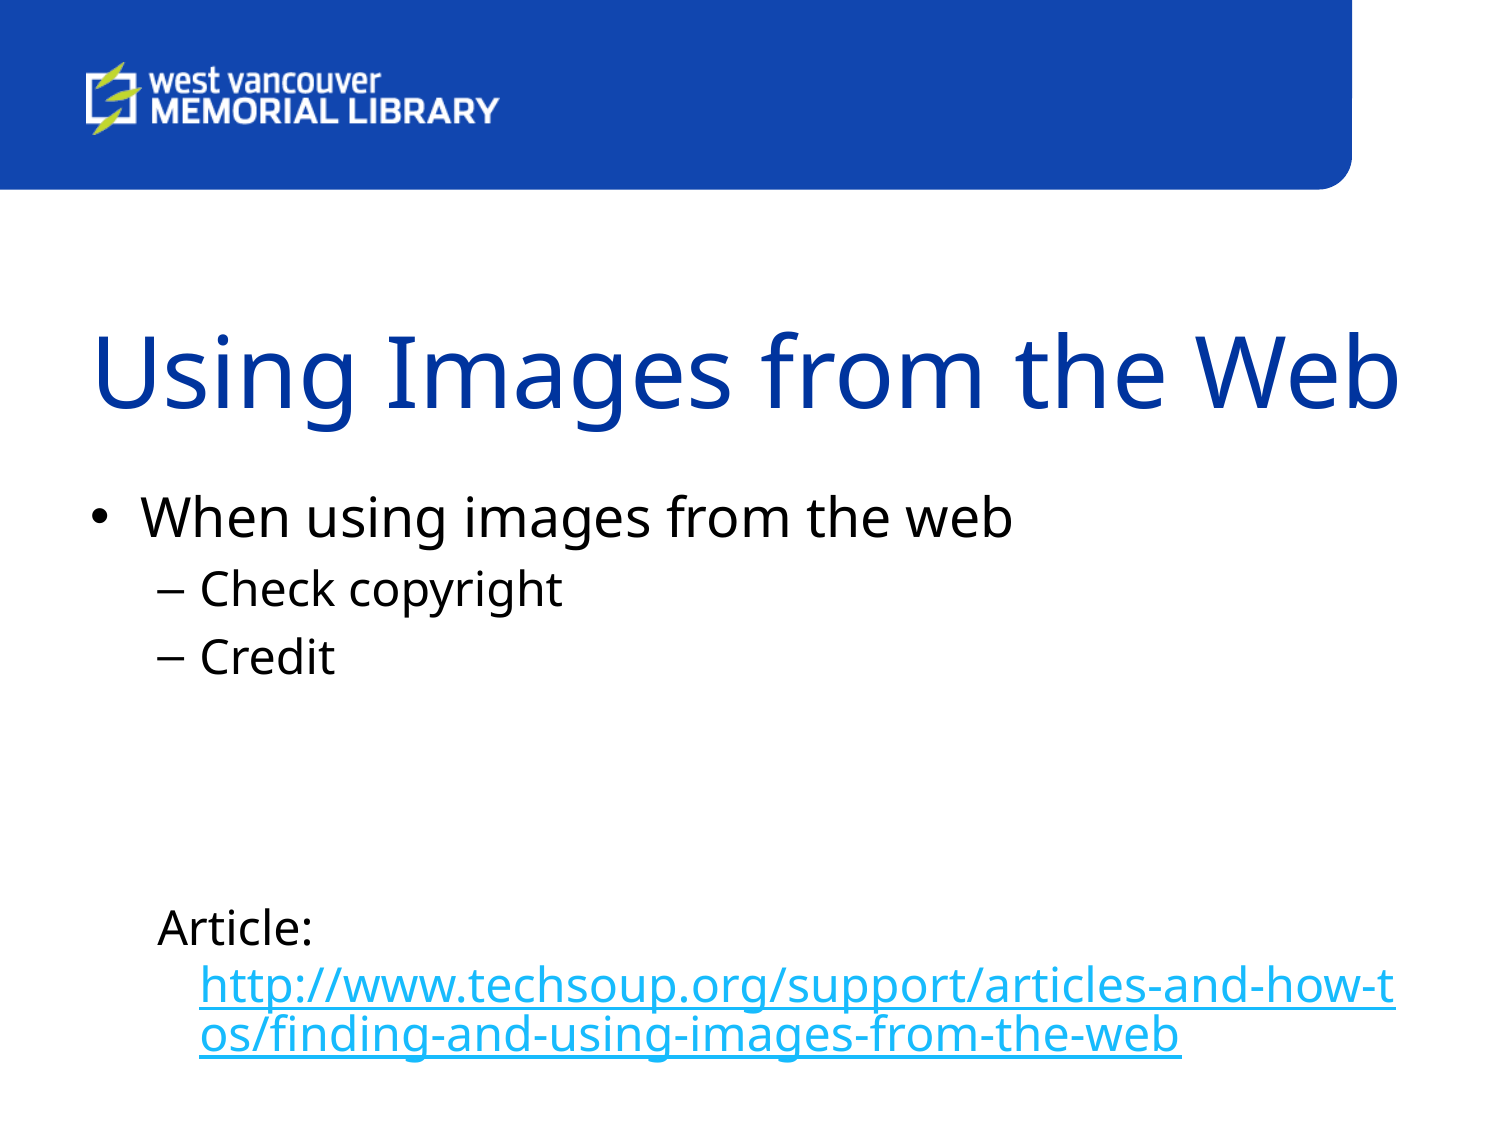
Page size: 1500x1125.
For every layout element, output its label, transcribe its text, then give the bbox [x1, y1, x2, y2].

title Using Images from the Web [74, 274, 1426, 463]
list When using images from the web Check copyright Credit Article: http://www.techsoup.org/support/articles-and-how-tos/finding-and-using-images-from-the-web [74, 474, 1426, 1088]
picture [86, 62, 500, 135]
